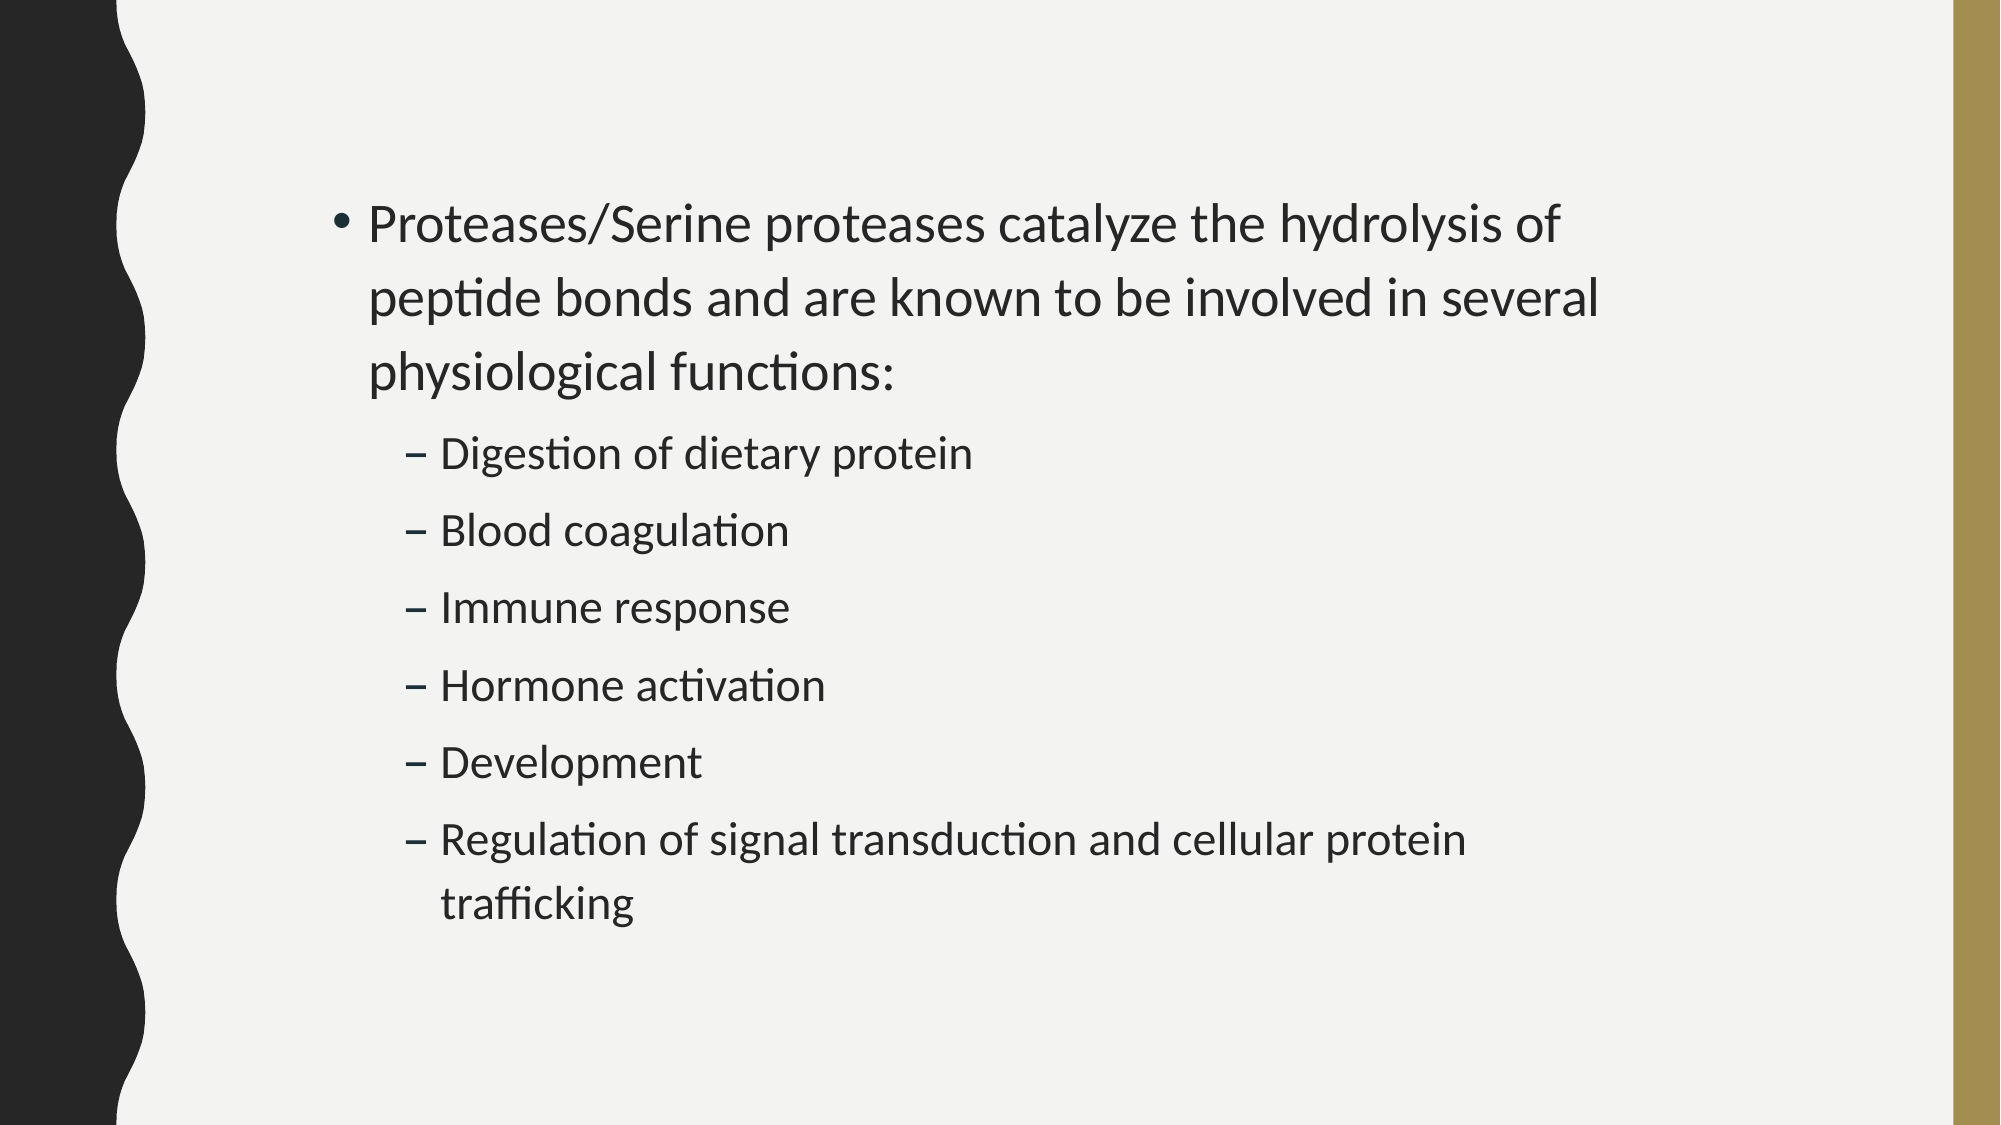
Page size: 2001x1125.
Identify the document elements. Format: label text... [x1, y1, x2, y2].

list Proteases/Serine proteases catalyze the hydrolysis of peptide bonds and are known to be involved in several physiological functions: Digestion of dietary protein Blood coagulation Immune response Hormone activation Development Regulation of signal transduction and cellular protein trafficking [317, 172, 1676, 940]
